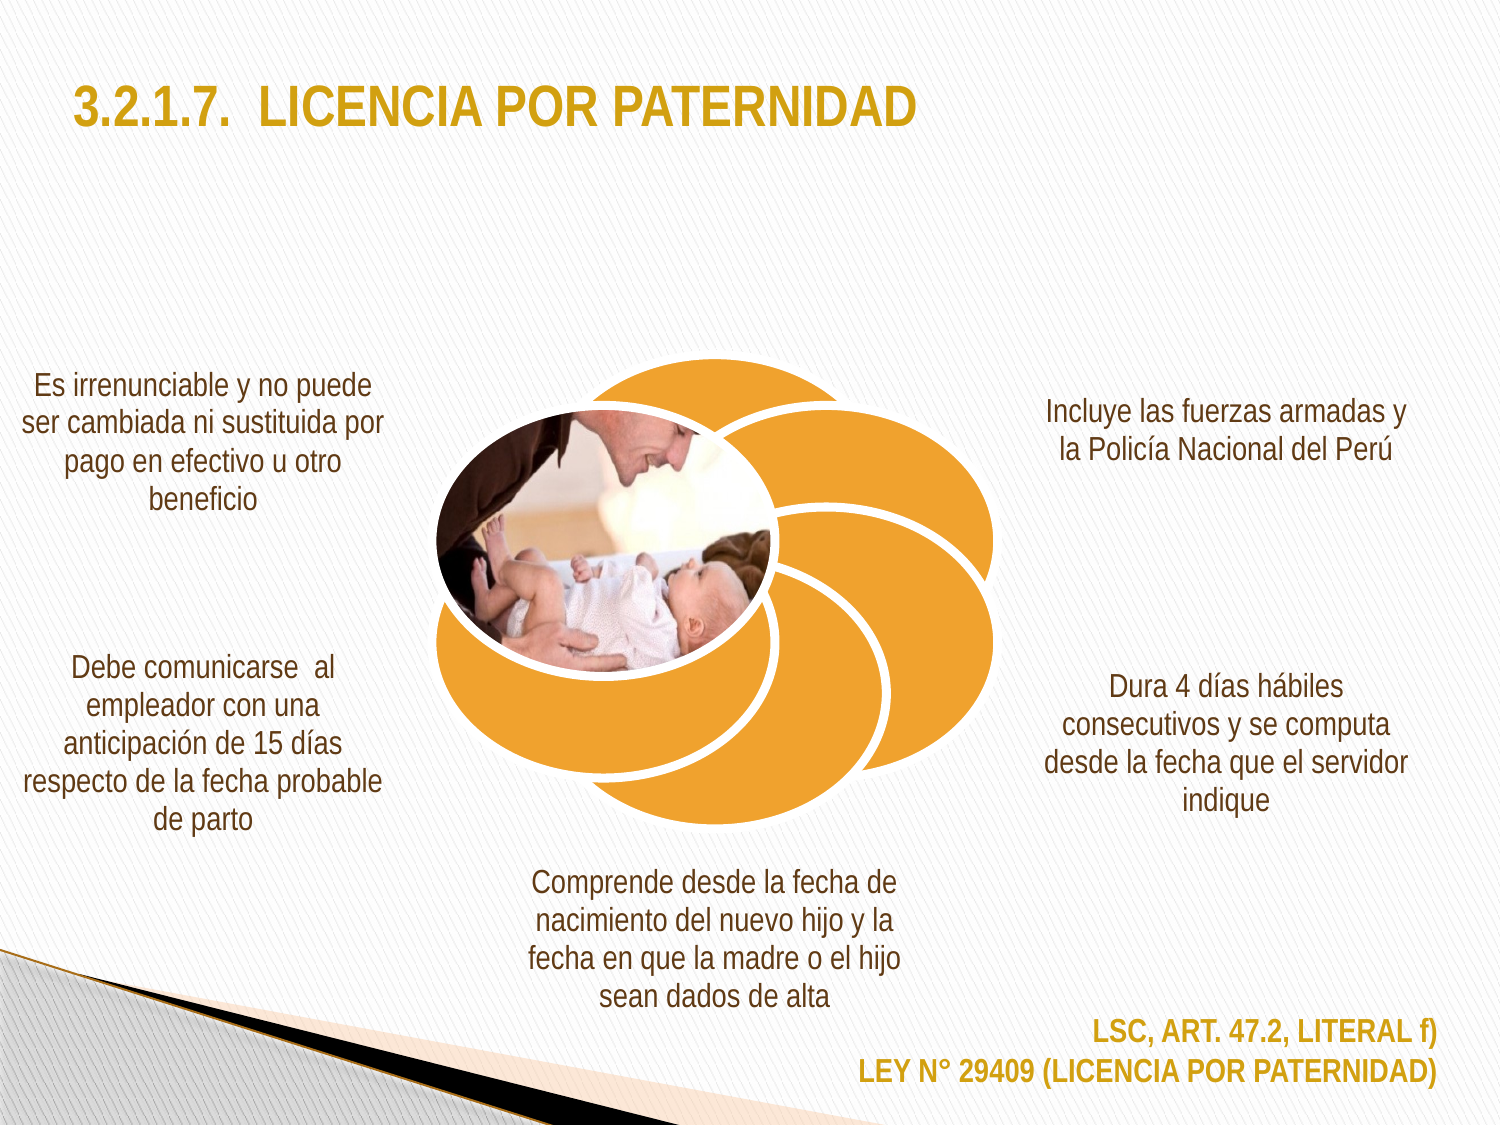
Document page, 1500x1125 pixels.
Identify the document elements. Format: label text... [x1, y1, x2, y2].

text_box LSC, ART. 47.2, LITERAL f) LEY N° 29409 (LICENCIA POR PATERNIDAD) [757, 1015, 1458, 1083]
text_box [0, 152, 1430, 1032]
title 3.2.1.7. LICENCIA POR PATERNIDAD [58, 35, 1409, 151]
